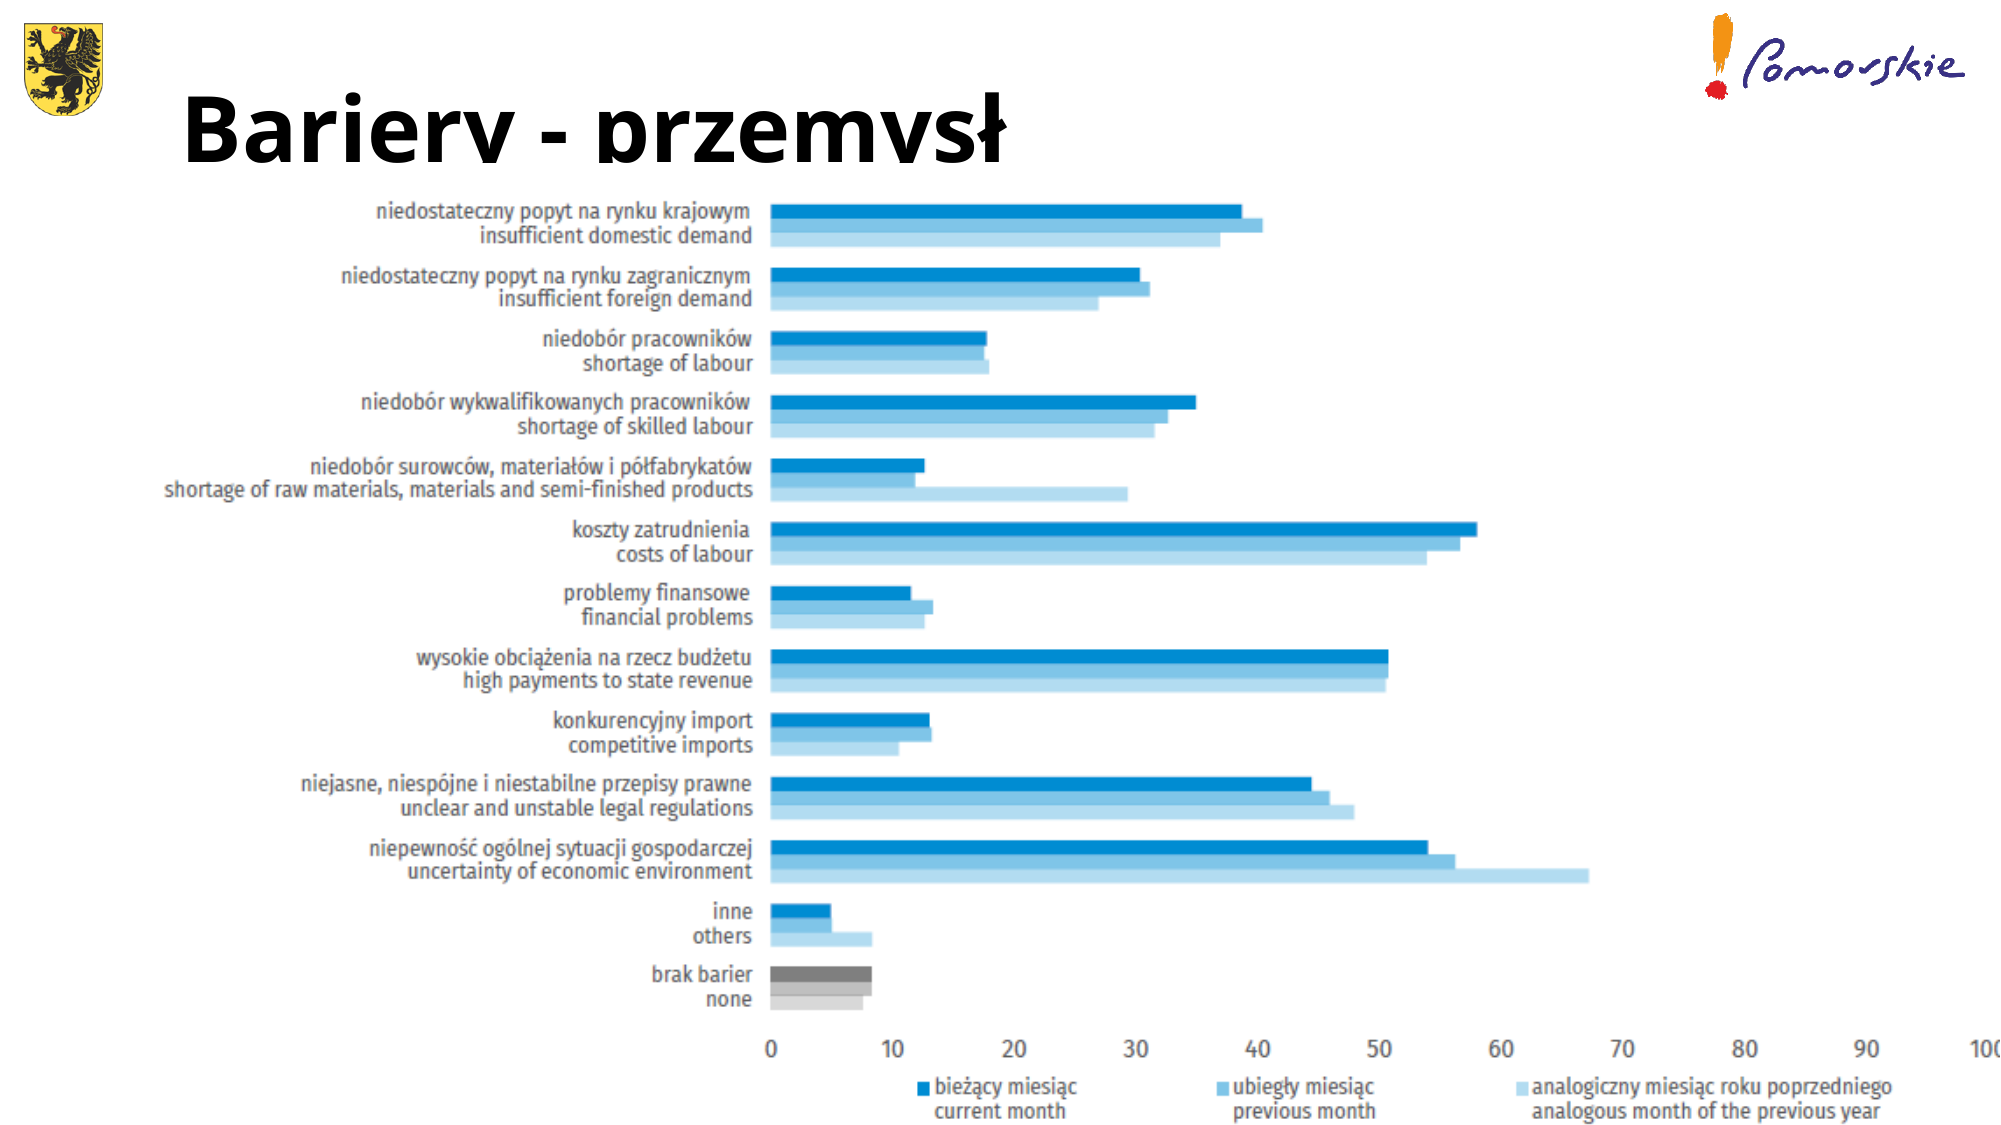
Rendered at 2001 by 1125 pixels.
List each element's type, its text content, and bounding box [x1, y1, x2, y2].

picture [1704, 13, 1965, 100]
title Bariery - przemysł [165, 24, 1891, 163]
picture [135, 163, 2000, 1125]
picture [24, 23, 103, 116]
